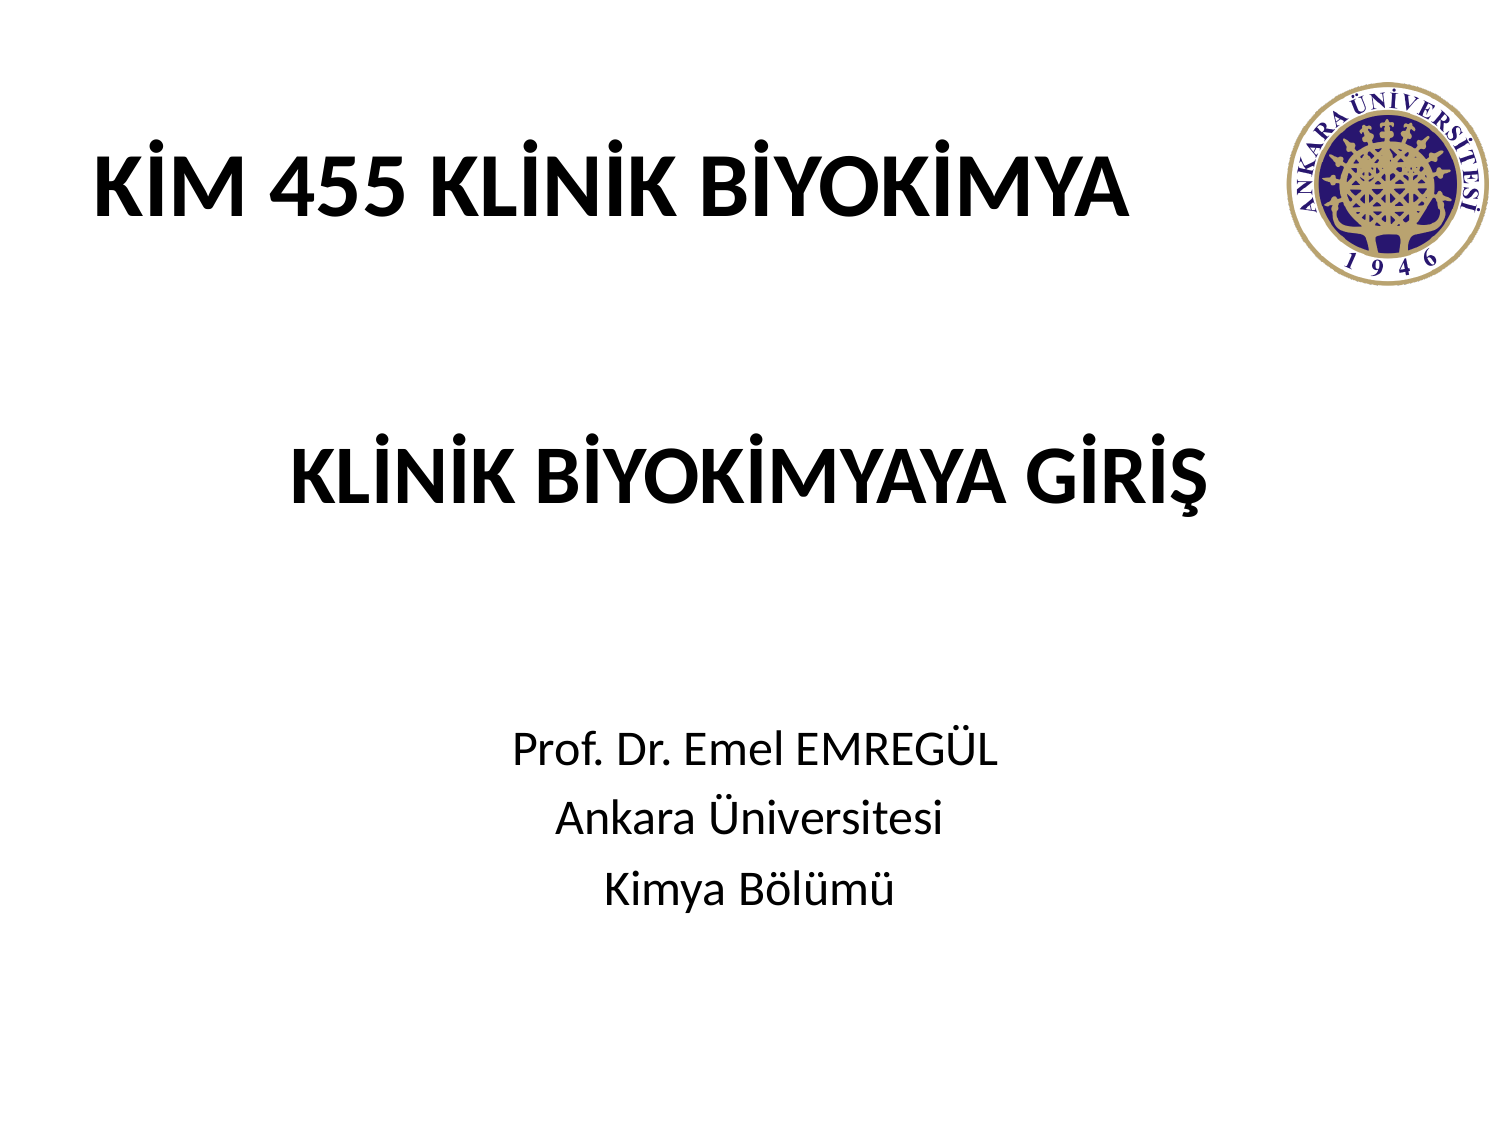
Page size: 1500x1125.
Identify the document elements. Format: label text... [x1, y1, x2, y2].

text_box KİM 455 KLİNİK BİYOKİMYA [79, 117, 1168, 243]
title KLİNİK BİYOKİMYAYA GİRİŞ [112, 349, 1388, 591]
picture [1285, 82, 1490, 286]
subtitle Prof. Dr. Emel EMREGÜL Ankara Üniversitesi Kimya Bölümü [225, 637, 1275, 925]
